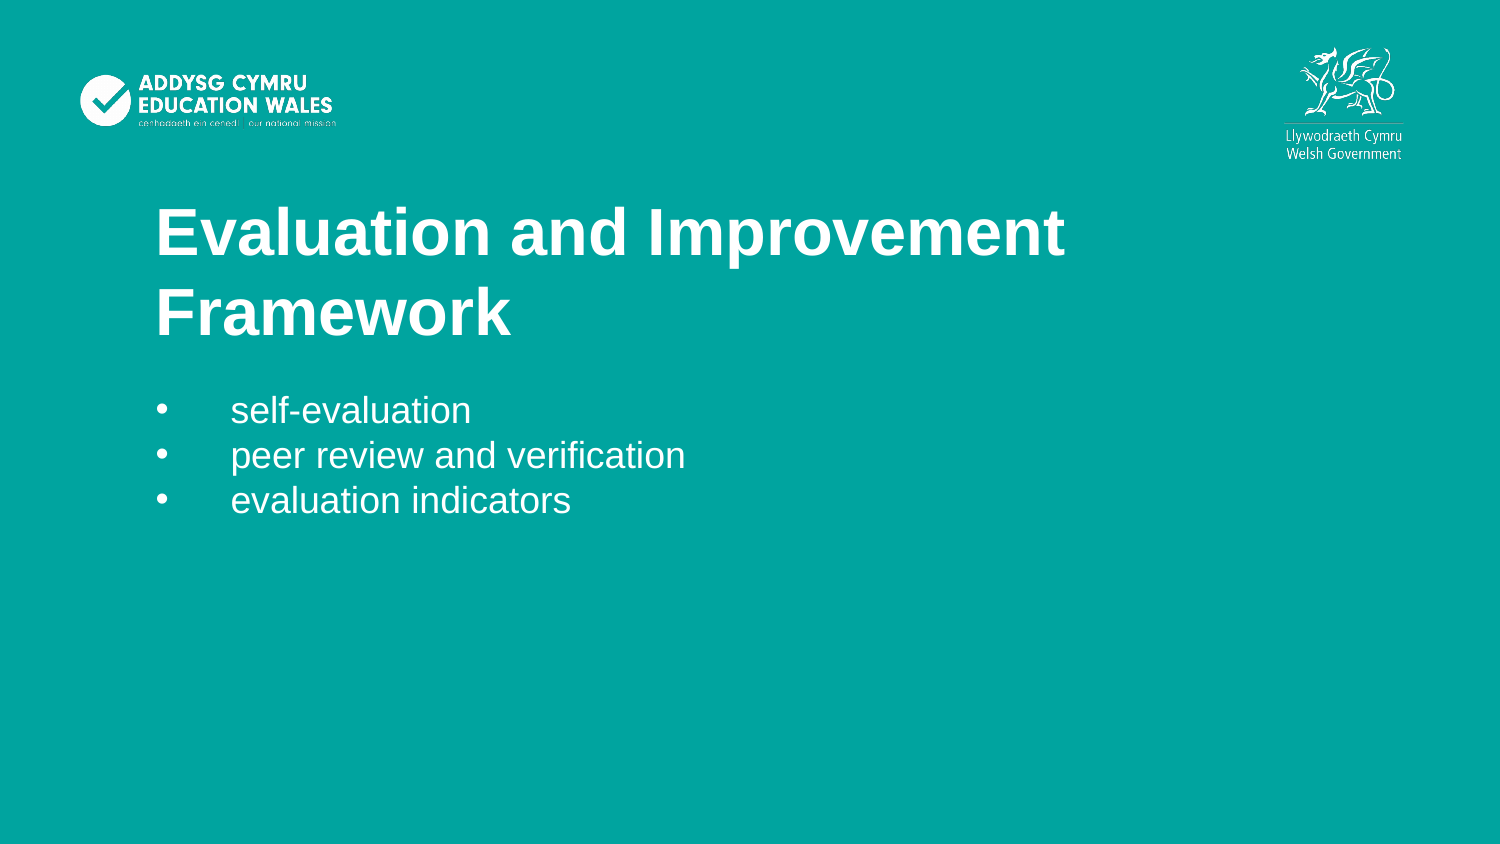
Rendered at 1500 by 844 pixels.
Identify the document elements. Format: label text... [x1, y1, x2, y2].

picture [52, 45, 363, 160]
text_box Evaluation and Improvement Framework self-evaluation peer review and verification evaluation indicators [140, 181, 1327, 529]
picture [1260, 22, 1428, 184]
